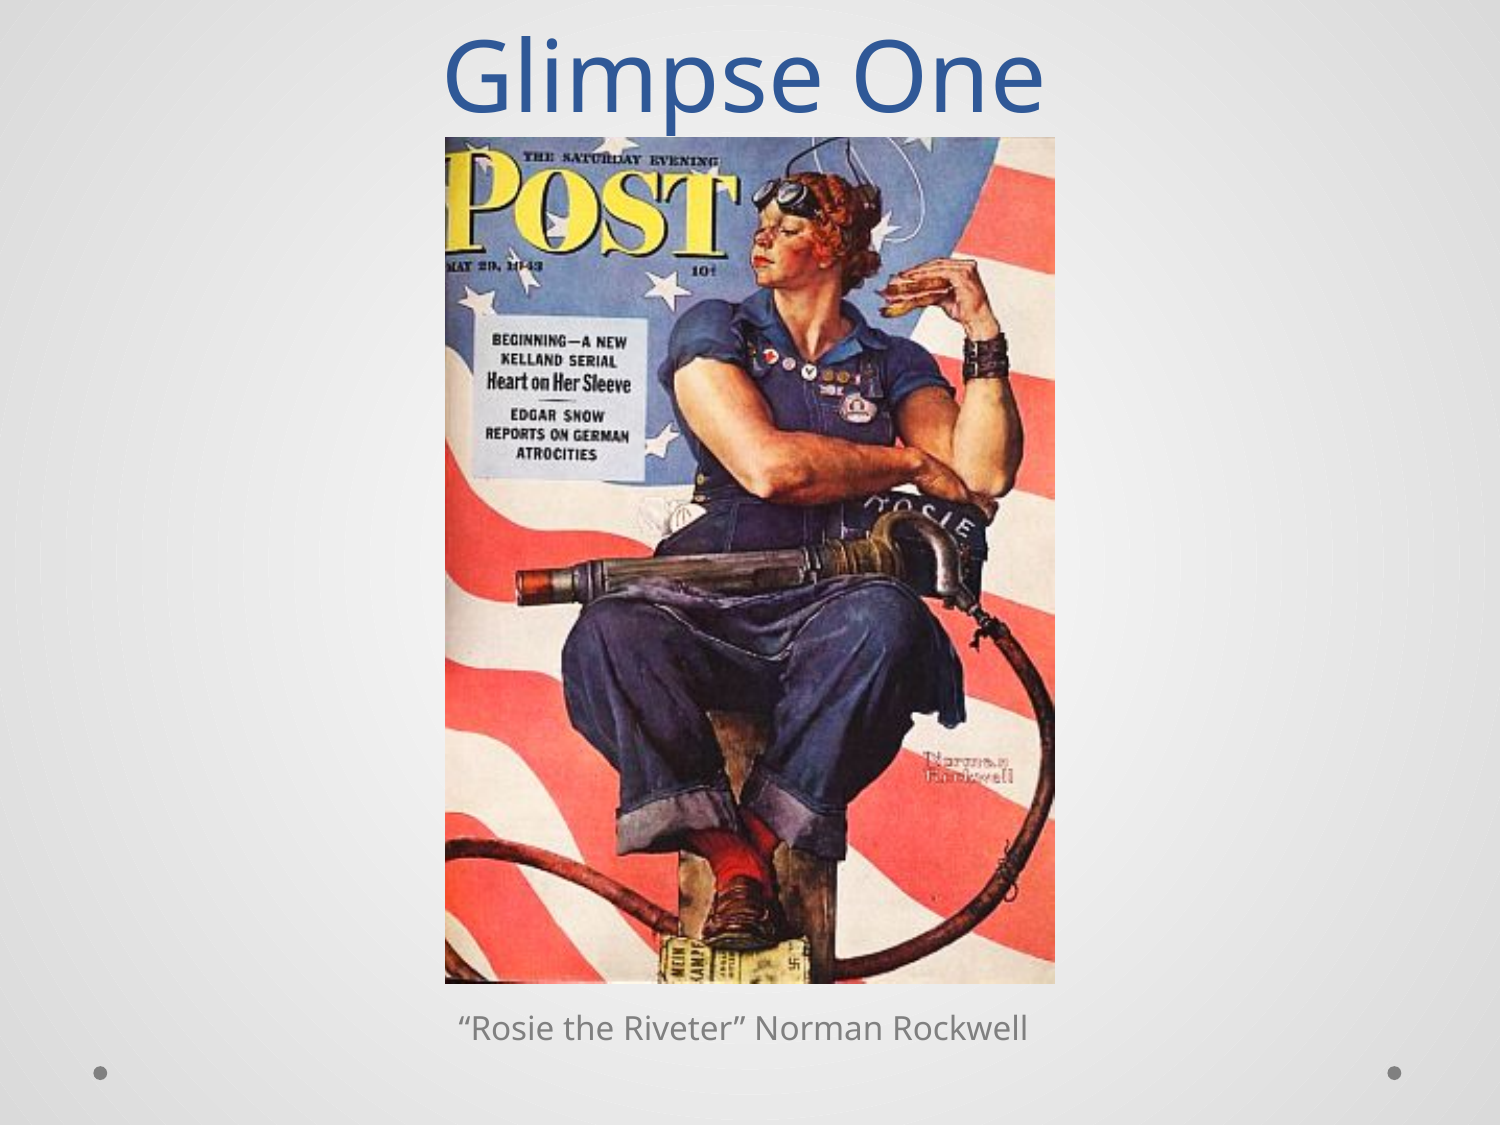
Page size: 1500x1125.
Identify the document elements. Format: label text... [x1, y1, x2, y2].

title Glimpse One [275, 0, 1213, 140]
picture [445, 137, 1055, 984]
list “Rosie the Riveter” Norman Rockwell [275, 999, 1213, 1088]
